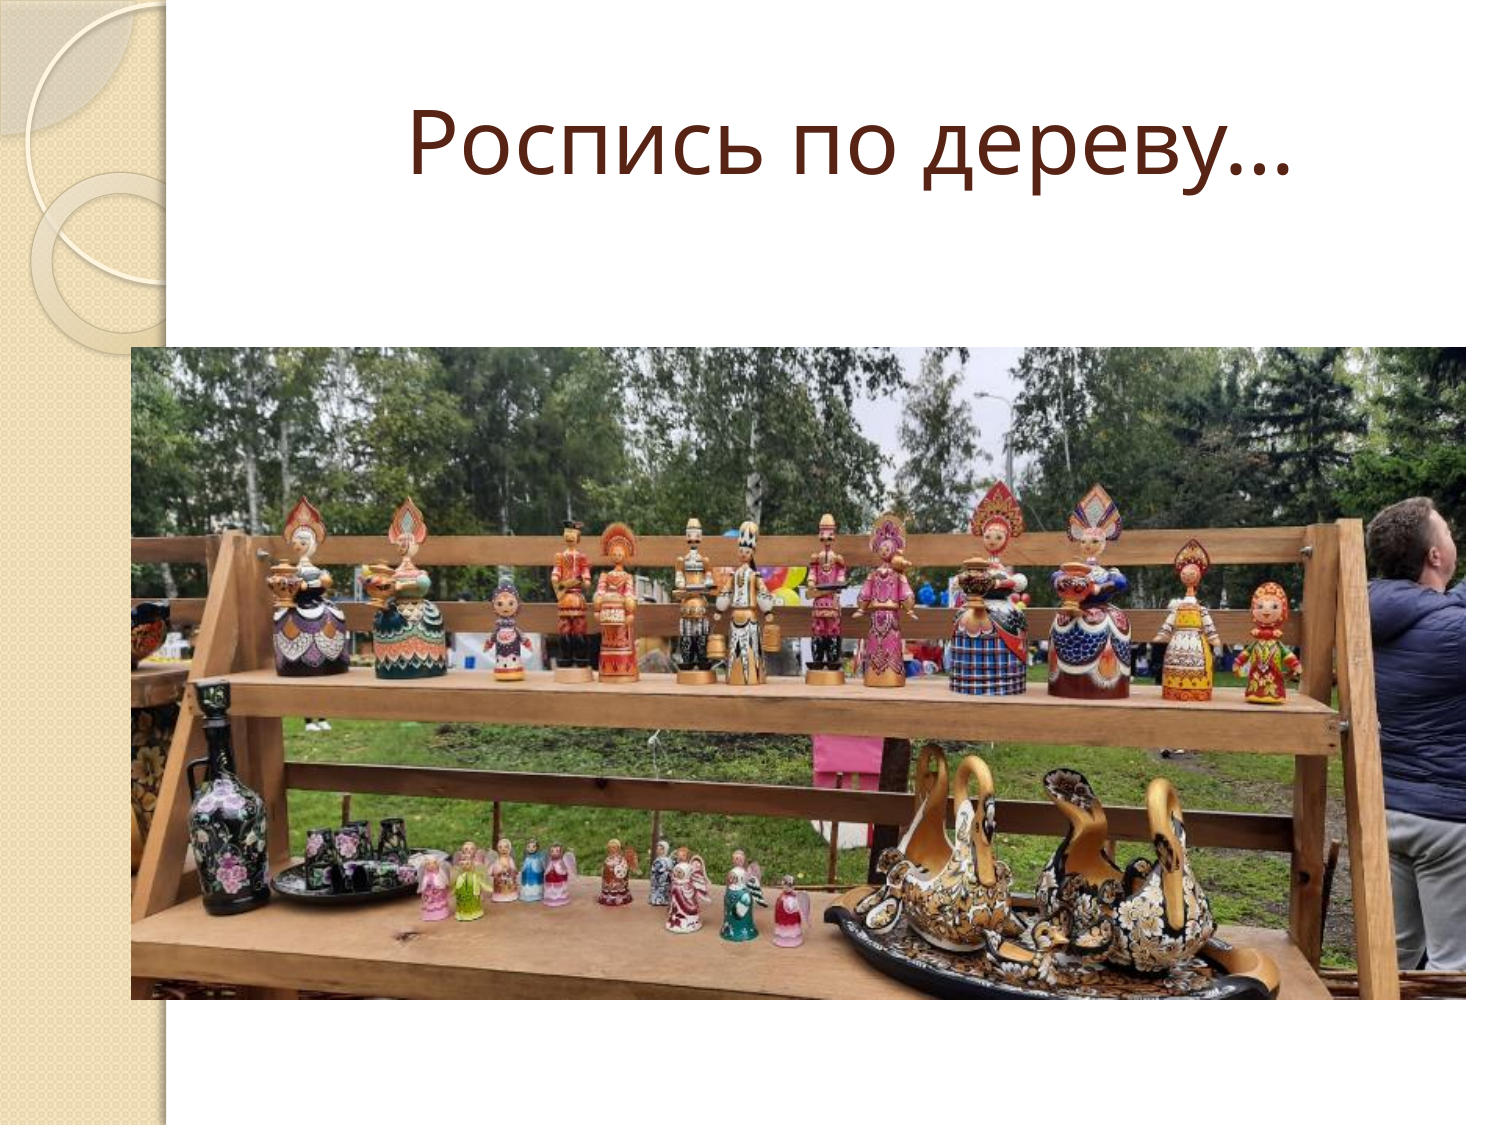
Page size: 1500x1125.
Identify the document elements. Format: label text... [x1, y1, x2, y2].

title Роспись по дереву… [235, 45, 1466, 233]
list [131, 347, 1466, 1001]
